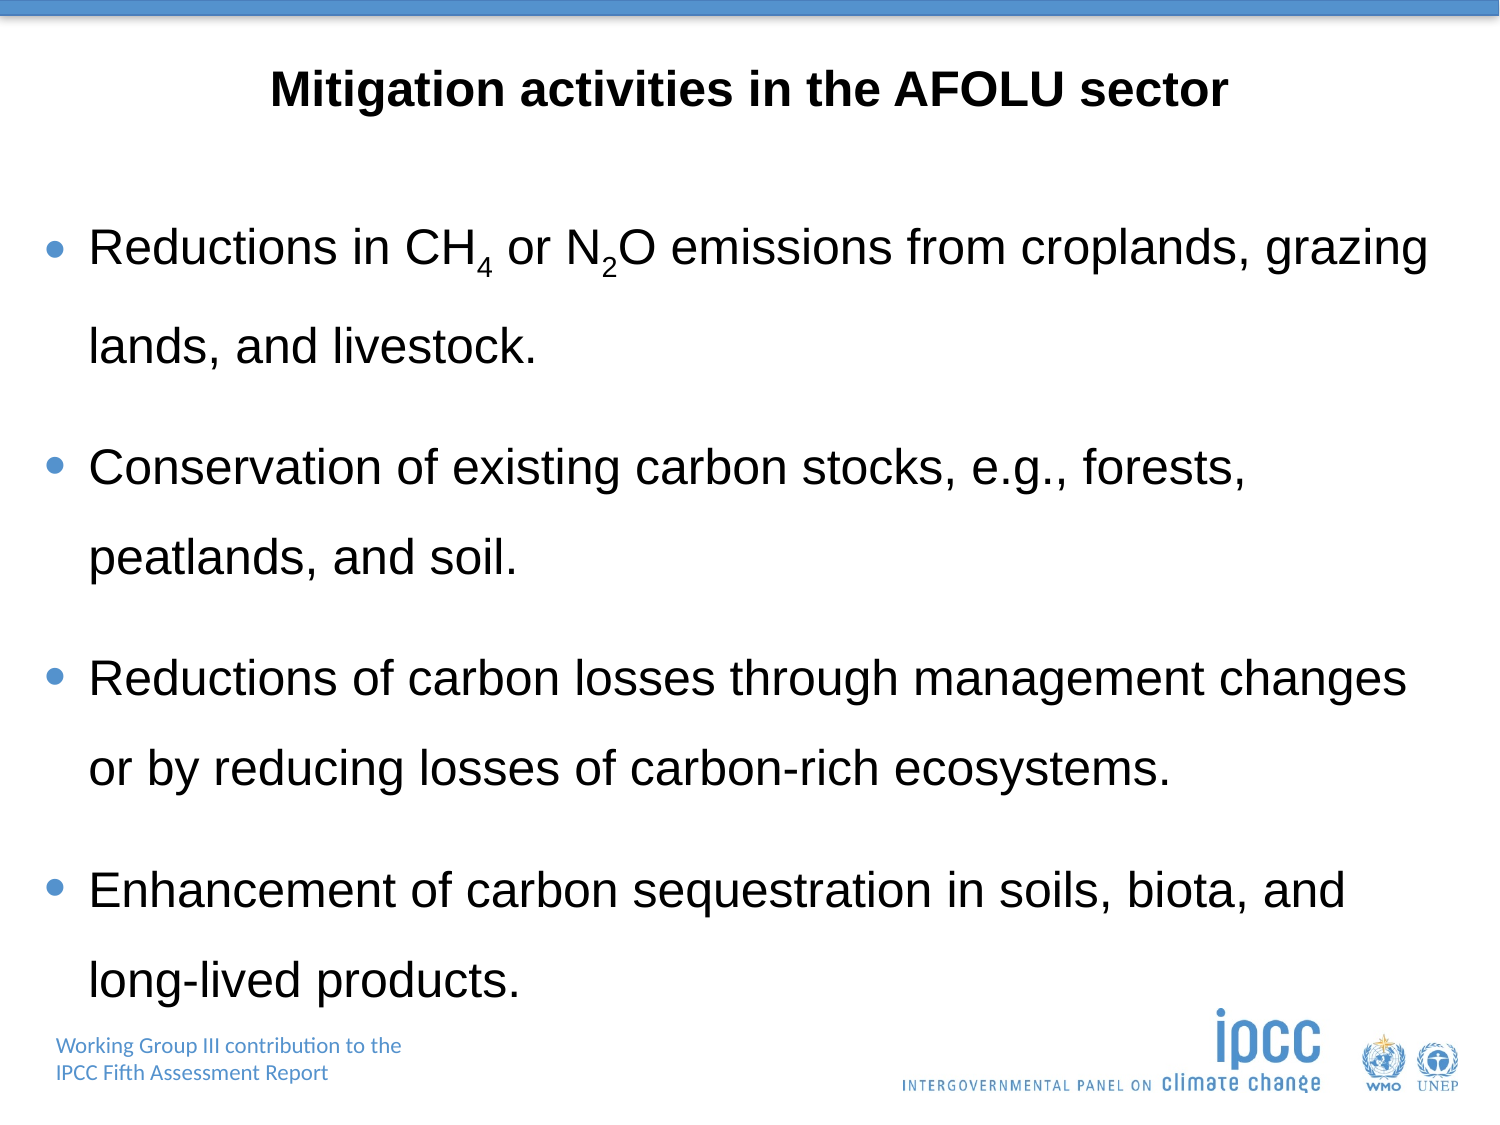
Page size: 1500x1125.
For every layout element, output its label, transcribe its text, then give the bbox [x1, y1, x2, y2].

picture [903, 1008, 1458, 1093]
list Reductions in CH4 or N2O emissions from croplands, grazing lands, and livestock. Conservation of existing carbon stocks, e.g., forests, peatlands, and soil. Reductions of carbon losses through management changes or by reducing losses of carbon-rich ecosystems. Enhancement of carbon sequestration in soils, biota, and long-lived products. [41, 174, 1459, 919]
title Mitigation activities in the AFOLU sector [41, 50, 1459, 150]
